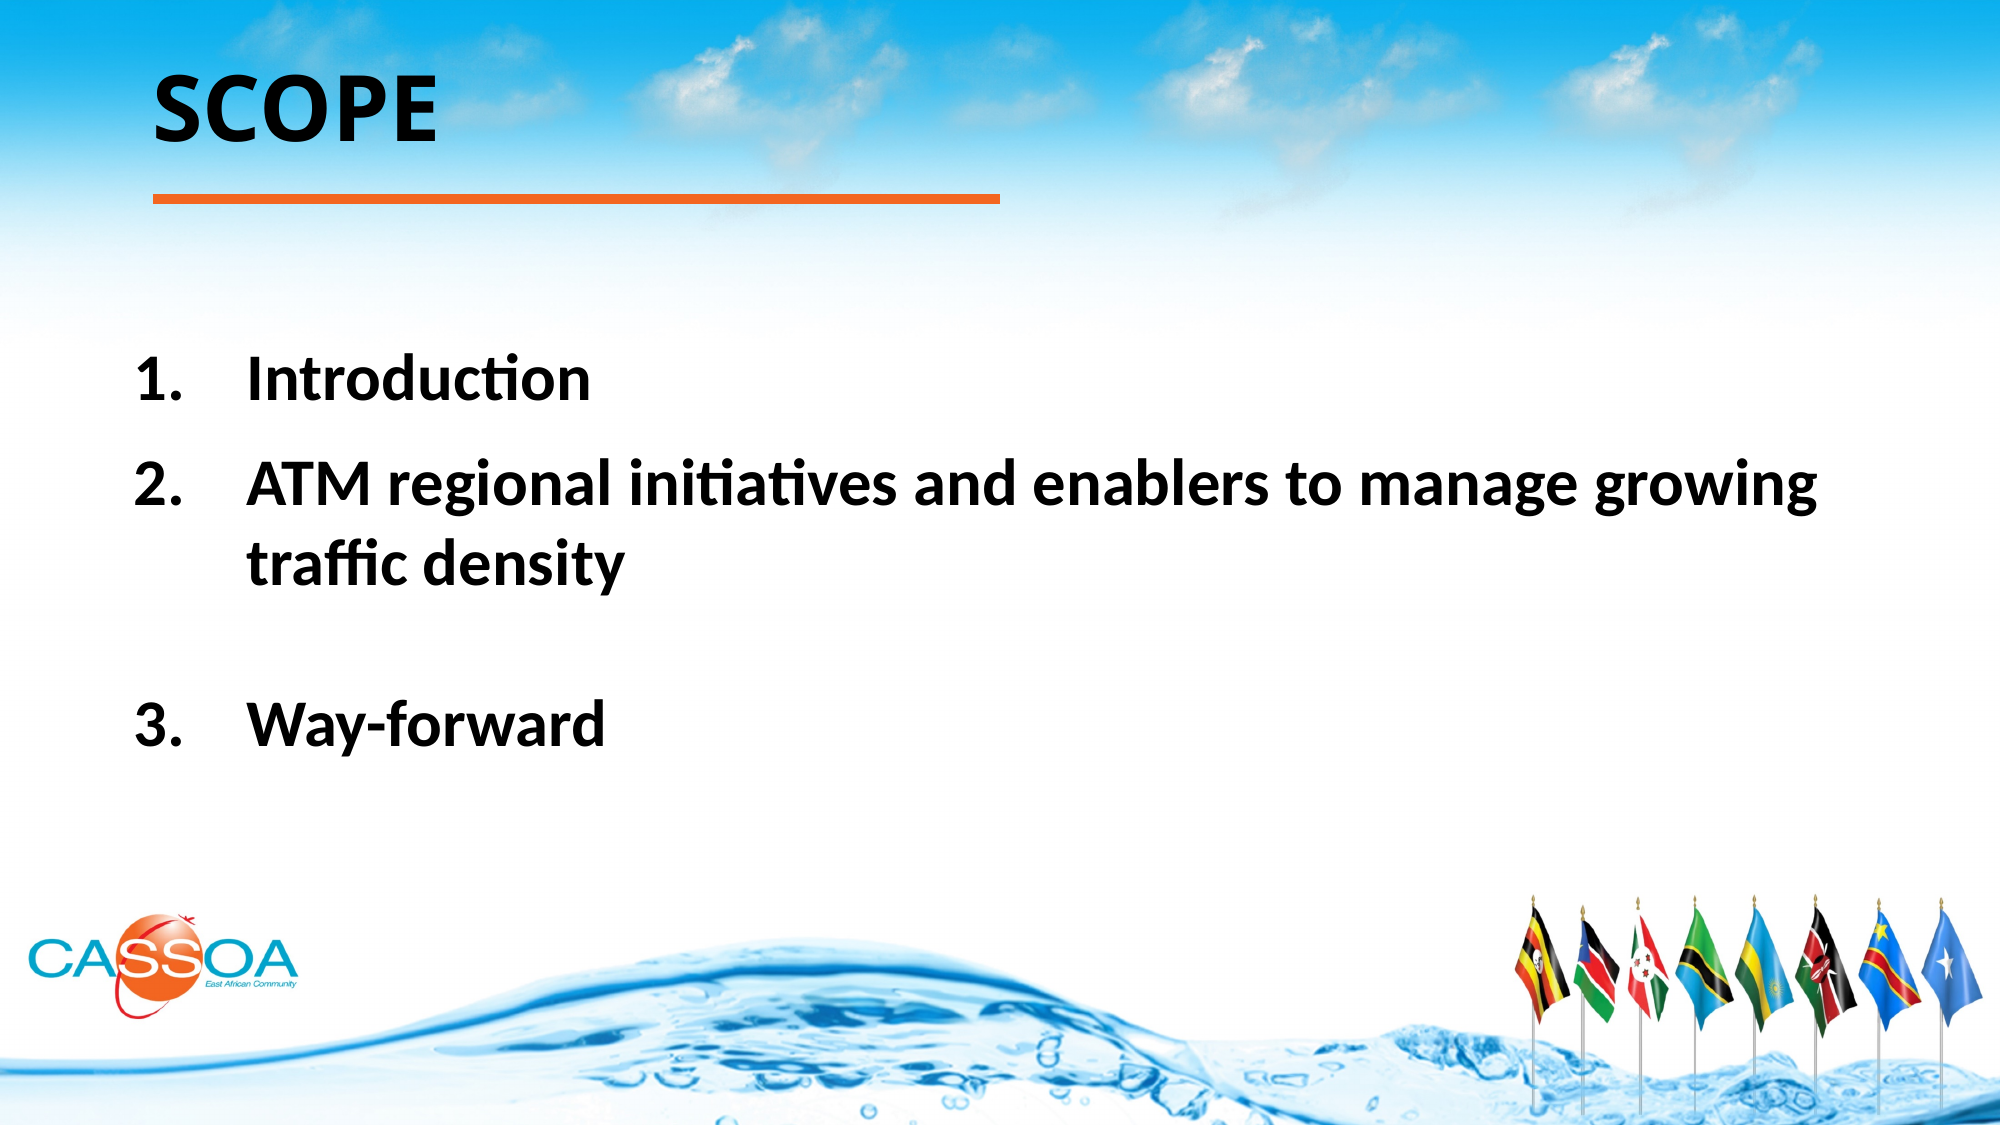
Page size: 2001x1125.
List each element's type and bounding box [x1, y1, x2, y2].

list [0, 0, 2000, 1125]
